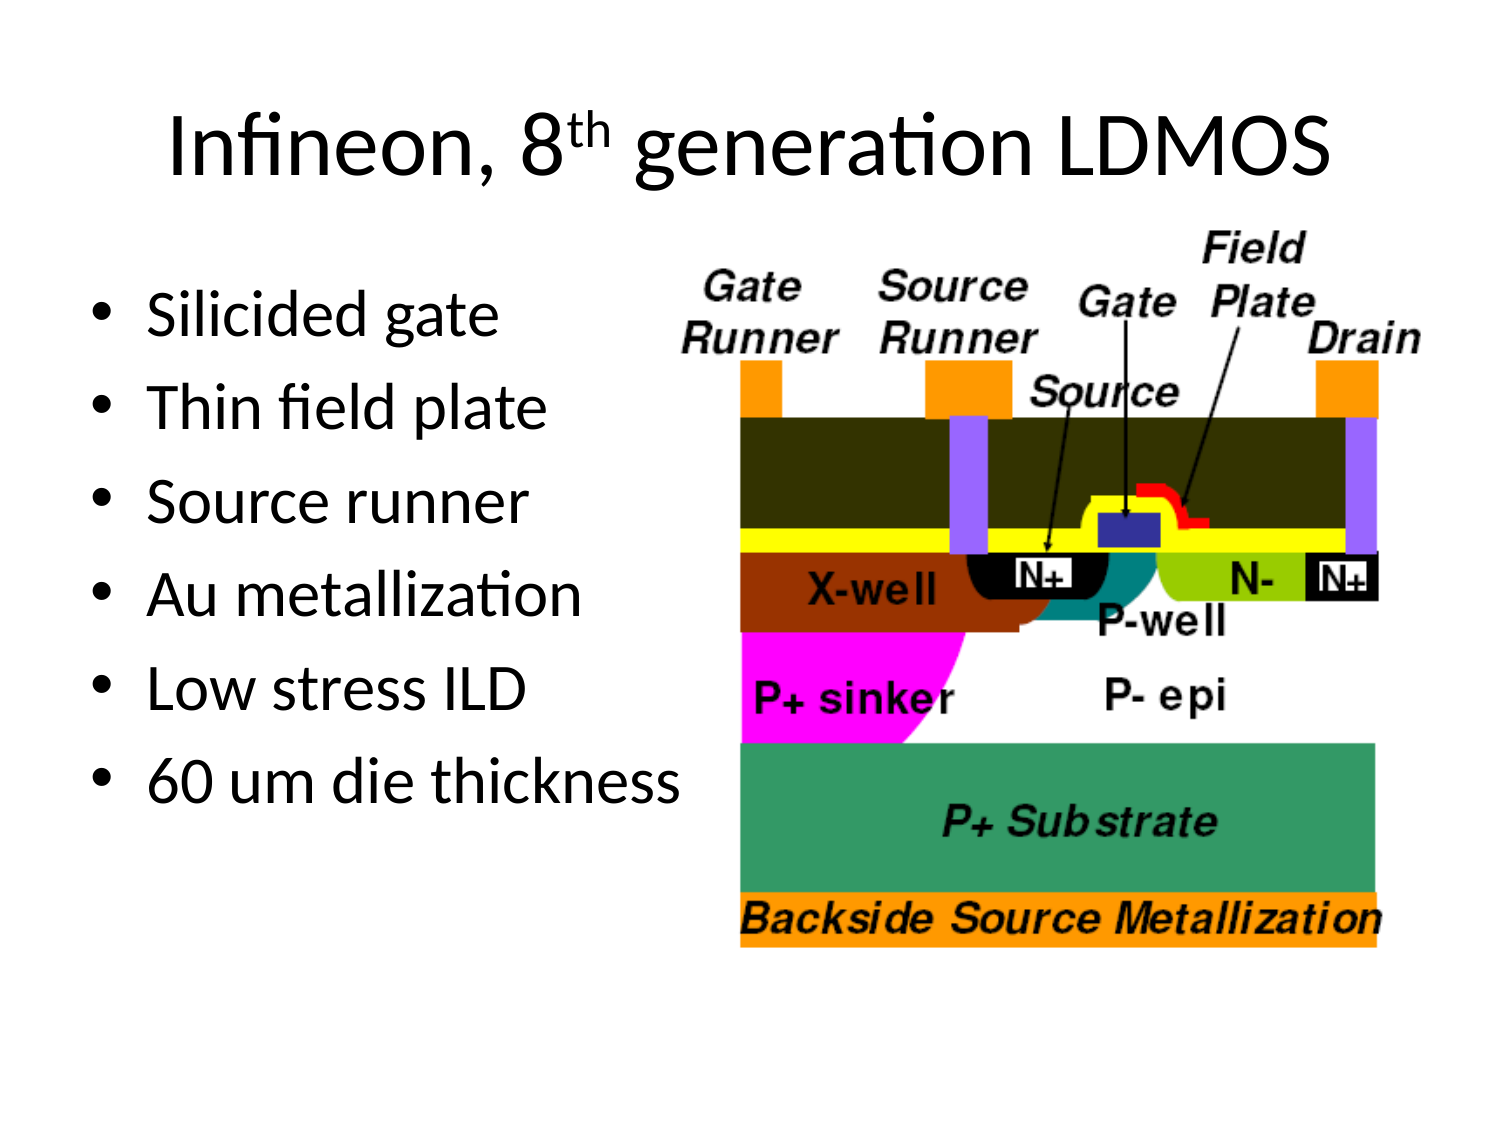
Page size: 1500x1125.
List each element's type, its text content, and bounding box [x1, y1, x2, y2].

picture [636, 184, 1466, 1018]
title Infineon, 8th generation LDMOS [75, 45, 1425, 233]
list Silicided gate Thin field plate Source runner Au metallization Low stress ILD 60 um die thickness [75, 262, 631, 1005]
